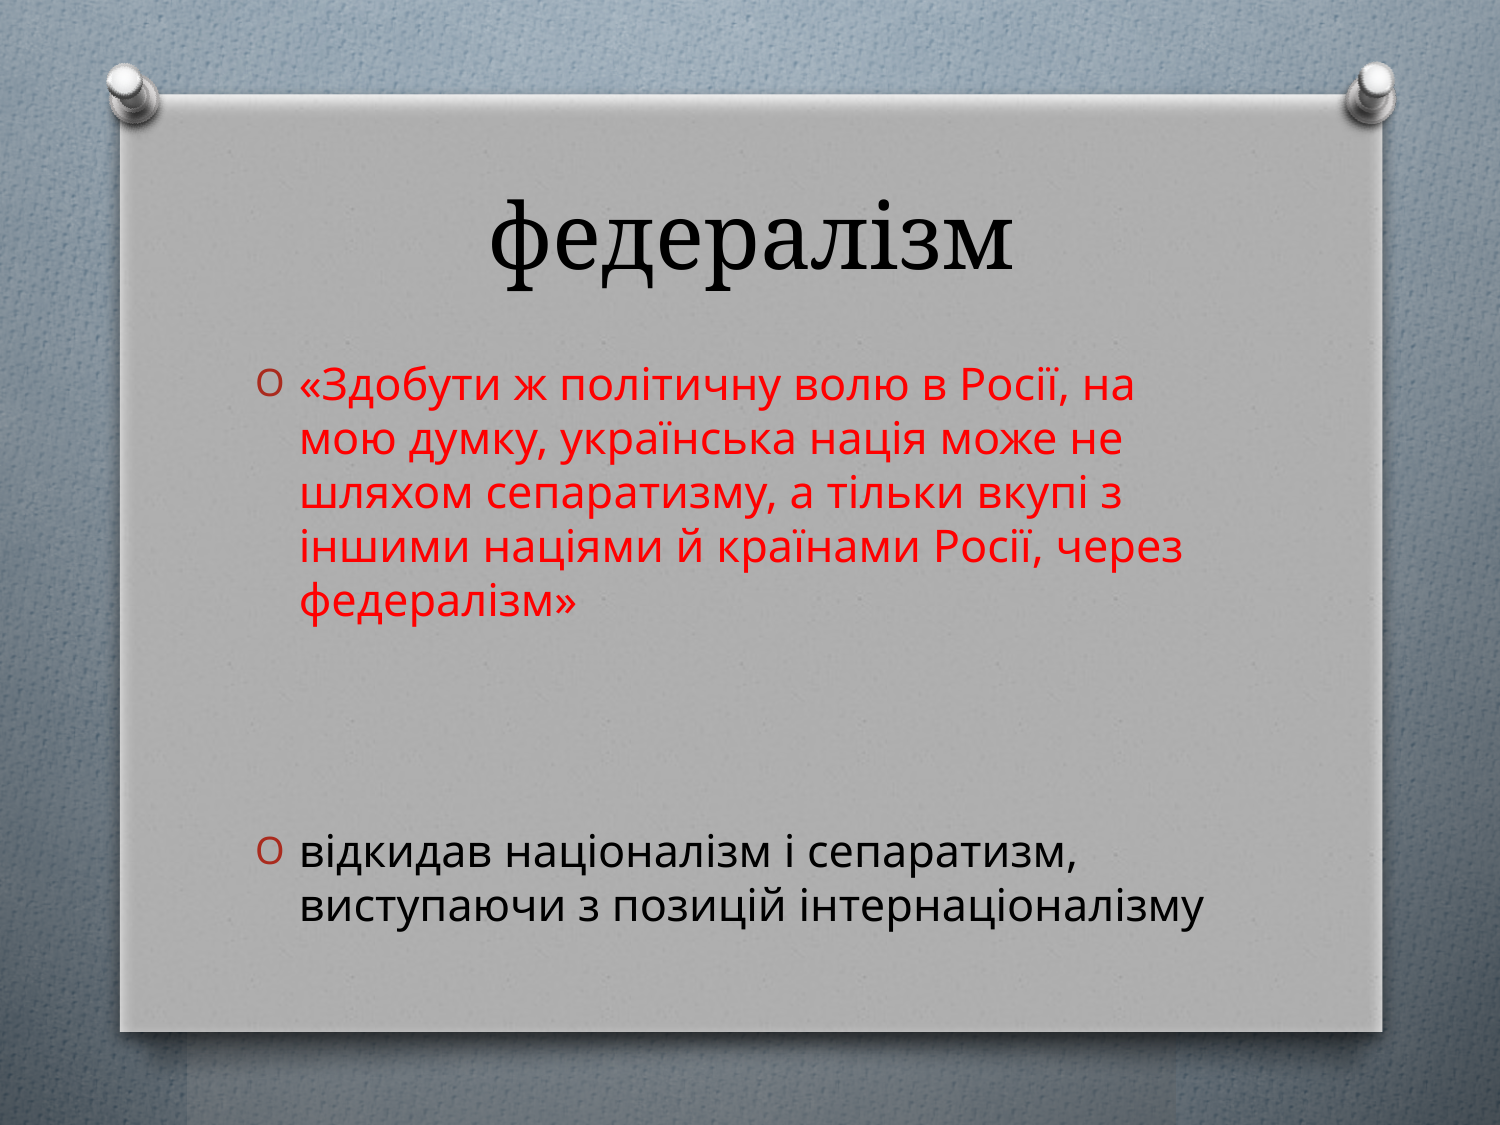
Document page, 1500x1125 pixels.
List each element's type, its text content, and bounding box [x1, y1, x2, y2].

picture [75, 29, 198, 153]
list «Здобути ж політичну волю в Росії, на мою думку, українська нація може не шляхом сепаратизму, а тільки вкупі з іншими націями й країнами Росії, через федералізм» відкидав націоналізм і сепаратизм, виступаючи з позицій інтернаціоналізму [240, 347, 1257, 939]
picture [1317, 35, 1439, 156]
title федералізм [179, 134, 1323, 332]
